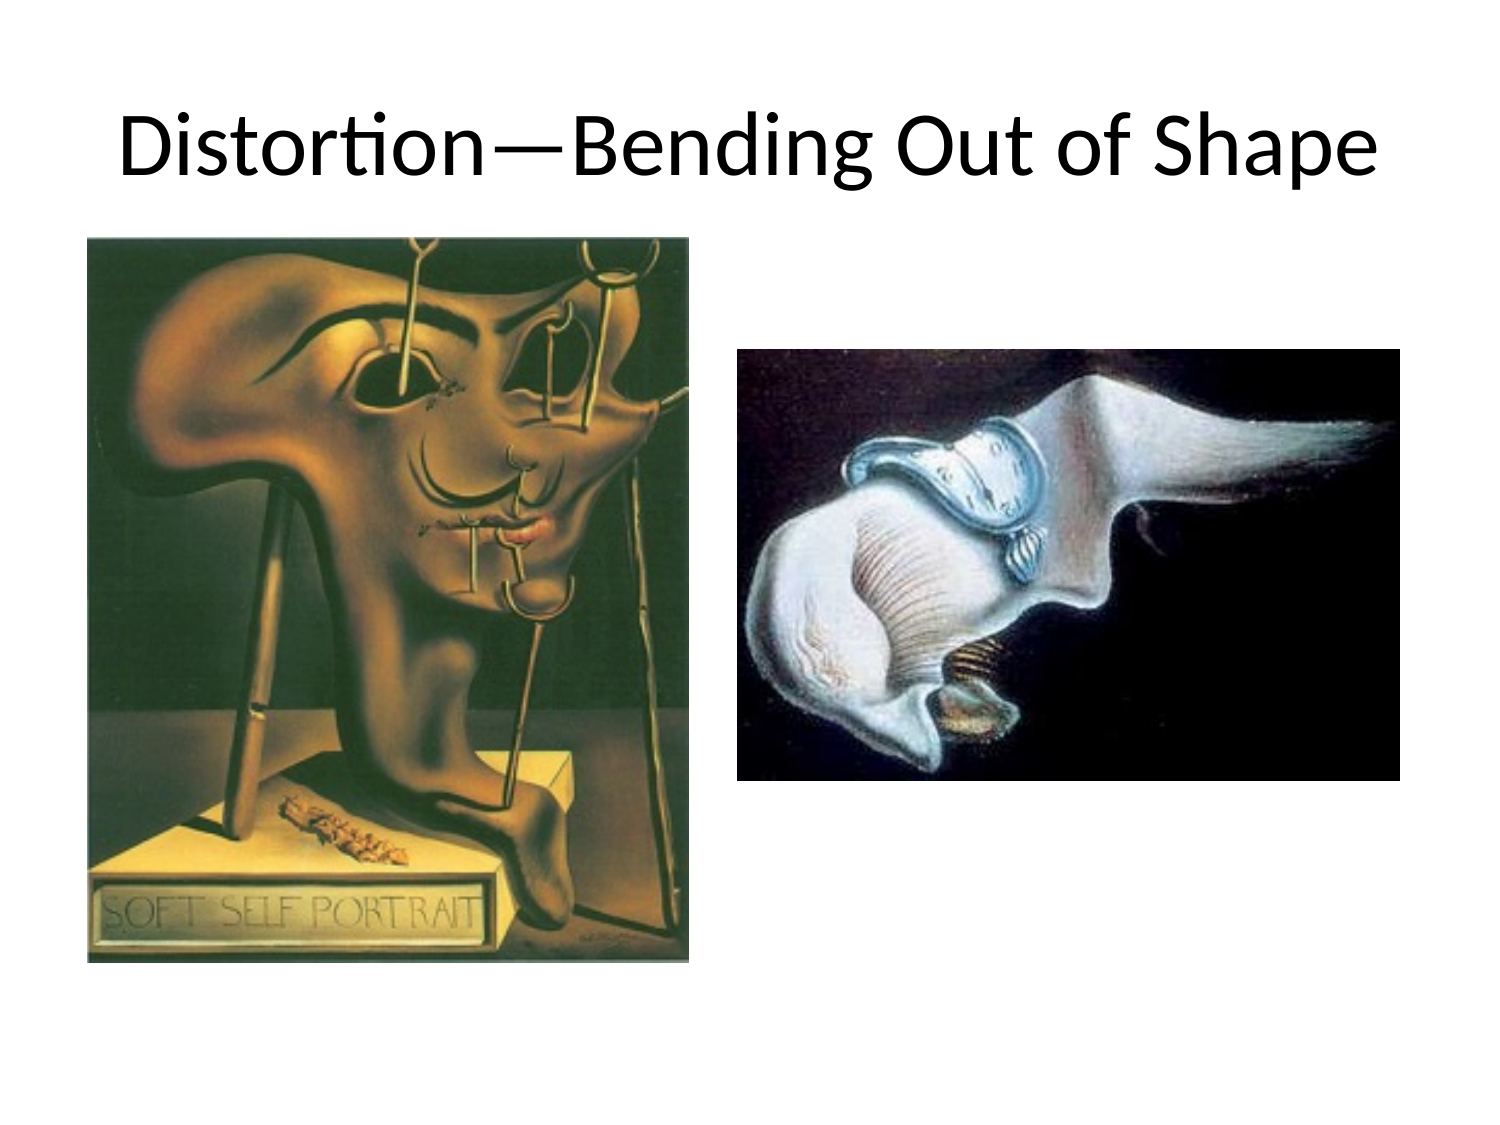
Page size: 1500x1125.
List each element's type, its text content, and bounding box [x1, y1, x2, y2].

title Distortion—Bending Out of Shape [74, 44, 1426, 233]
picture [737, 349, 1401, 781]
picture [87, 237, 689, 963]
